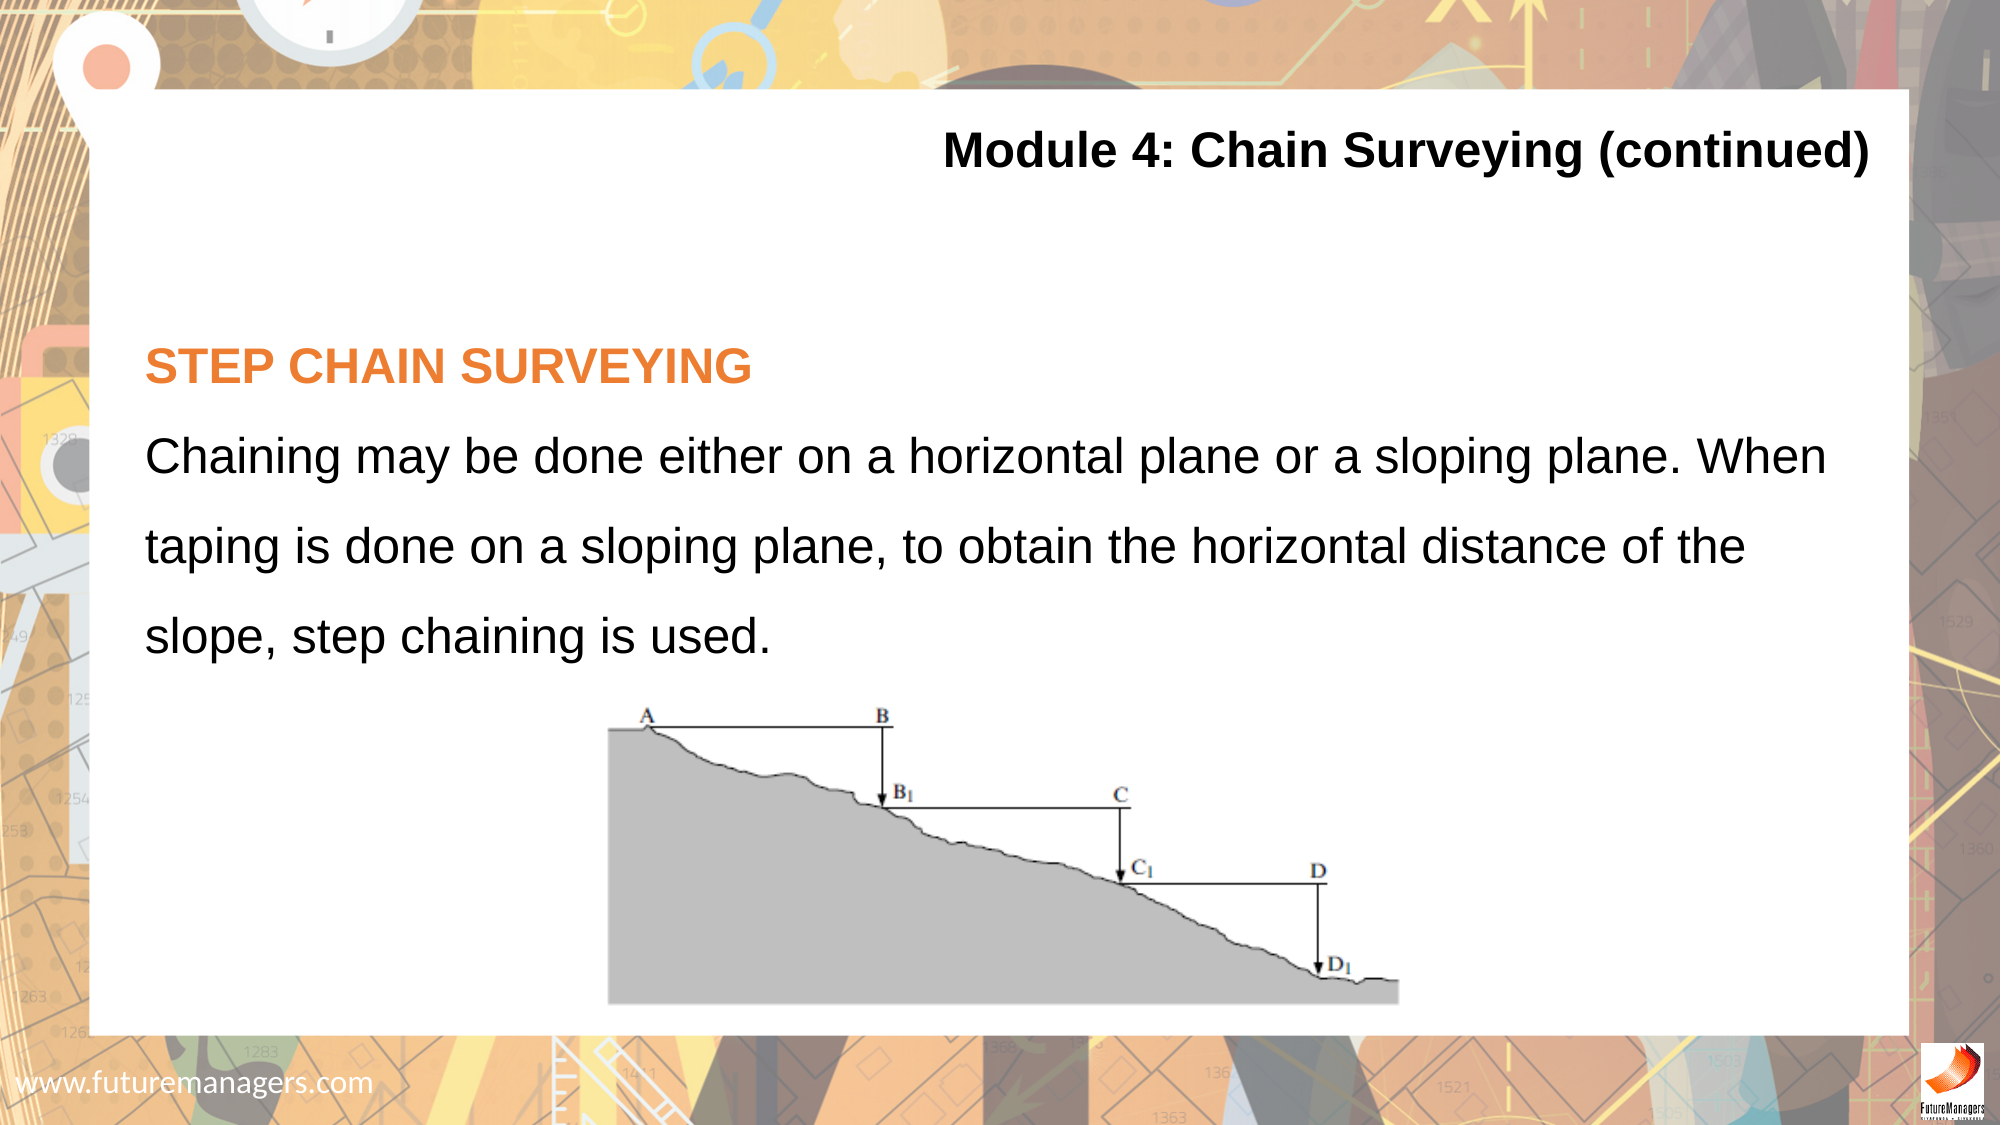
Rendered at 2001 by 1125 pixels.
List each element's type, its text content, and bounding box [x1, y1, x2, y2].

text_box STEP CHAIN SURVEYING Chaining may be done either on a horizontal plane or a sloping plane. When taping is done on a sloping plane, to obtain the horizontal distance of the slope, step chaining is used. [130, 295, 1869, 671]
picture [584, 699, 1412, 1016]
text_box Module 4: Chain Surveying (continued) [109, 109, 1886, 185]
text_box www.futuremanagers.com [0, 1052, 1447, 1108]
text_box [88, 88, 1910, 1037]
picture [1921, 1043, 1984, 1120]
